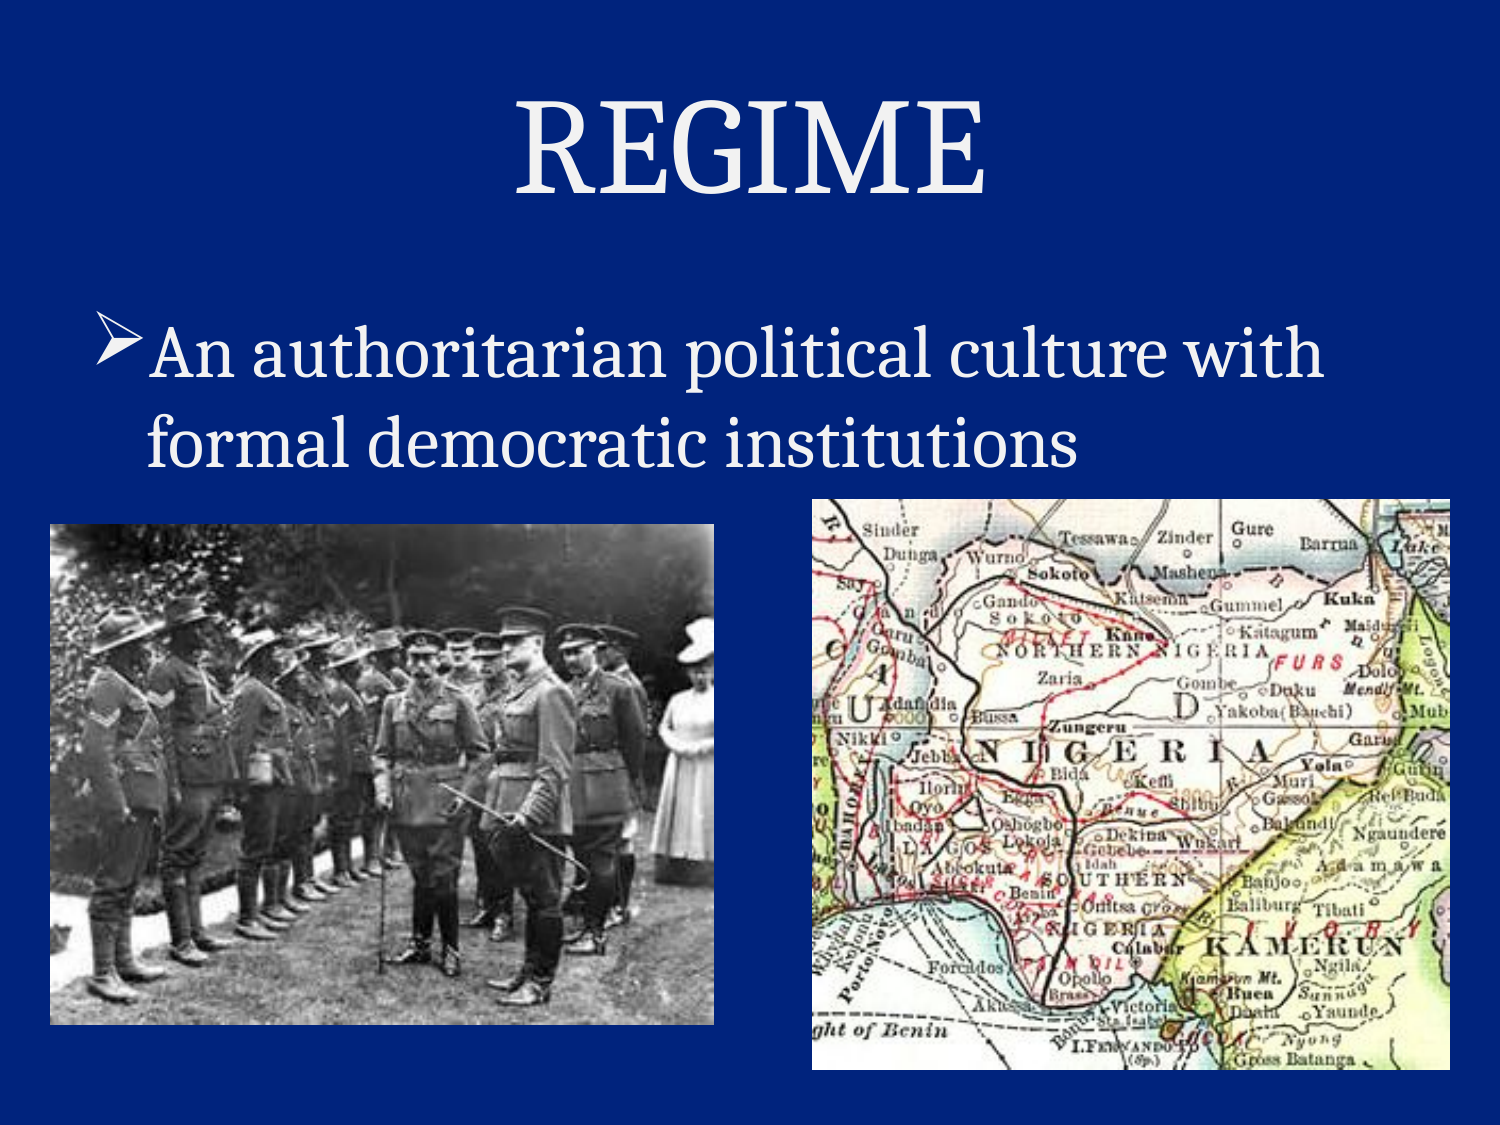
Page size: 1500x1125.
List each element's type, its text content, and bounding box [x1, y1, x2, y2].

picture [49, 524, 714, 1026]
list An authoritarian political culture with formal democratic institutions [75, 295, 1425, 1038]
title REGIME [75, 45, 1425, 233]
picture [812, 499, 1451, 1070]
